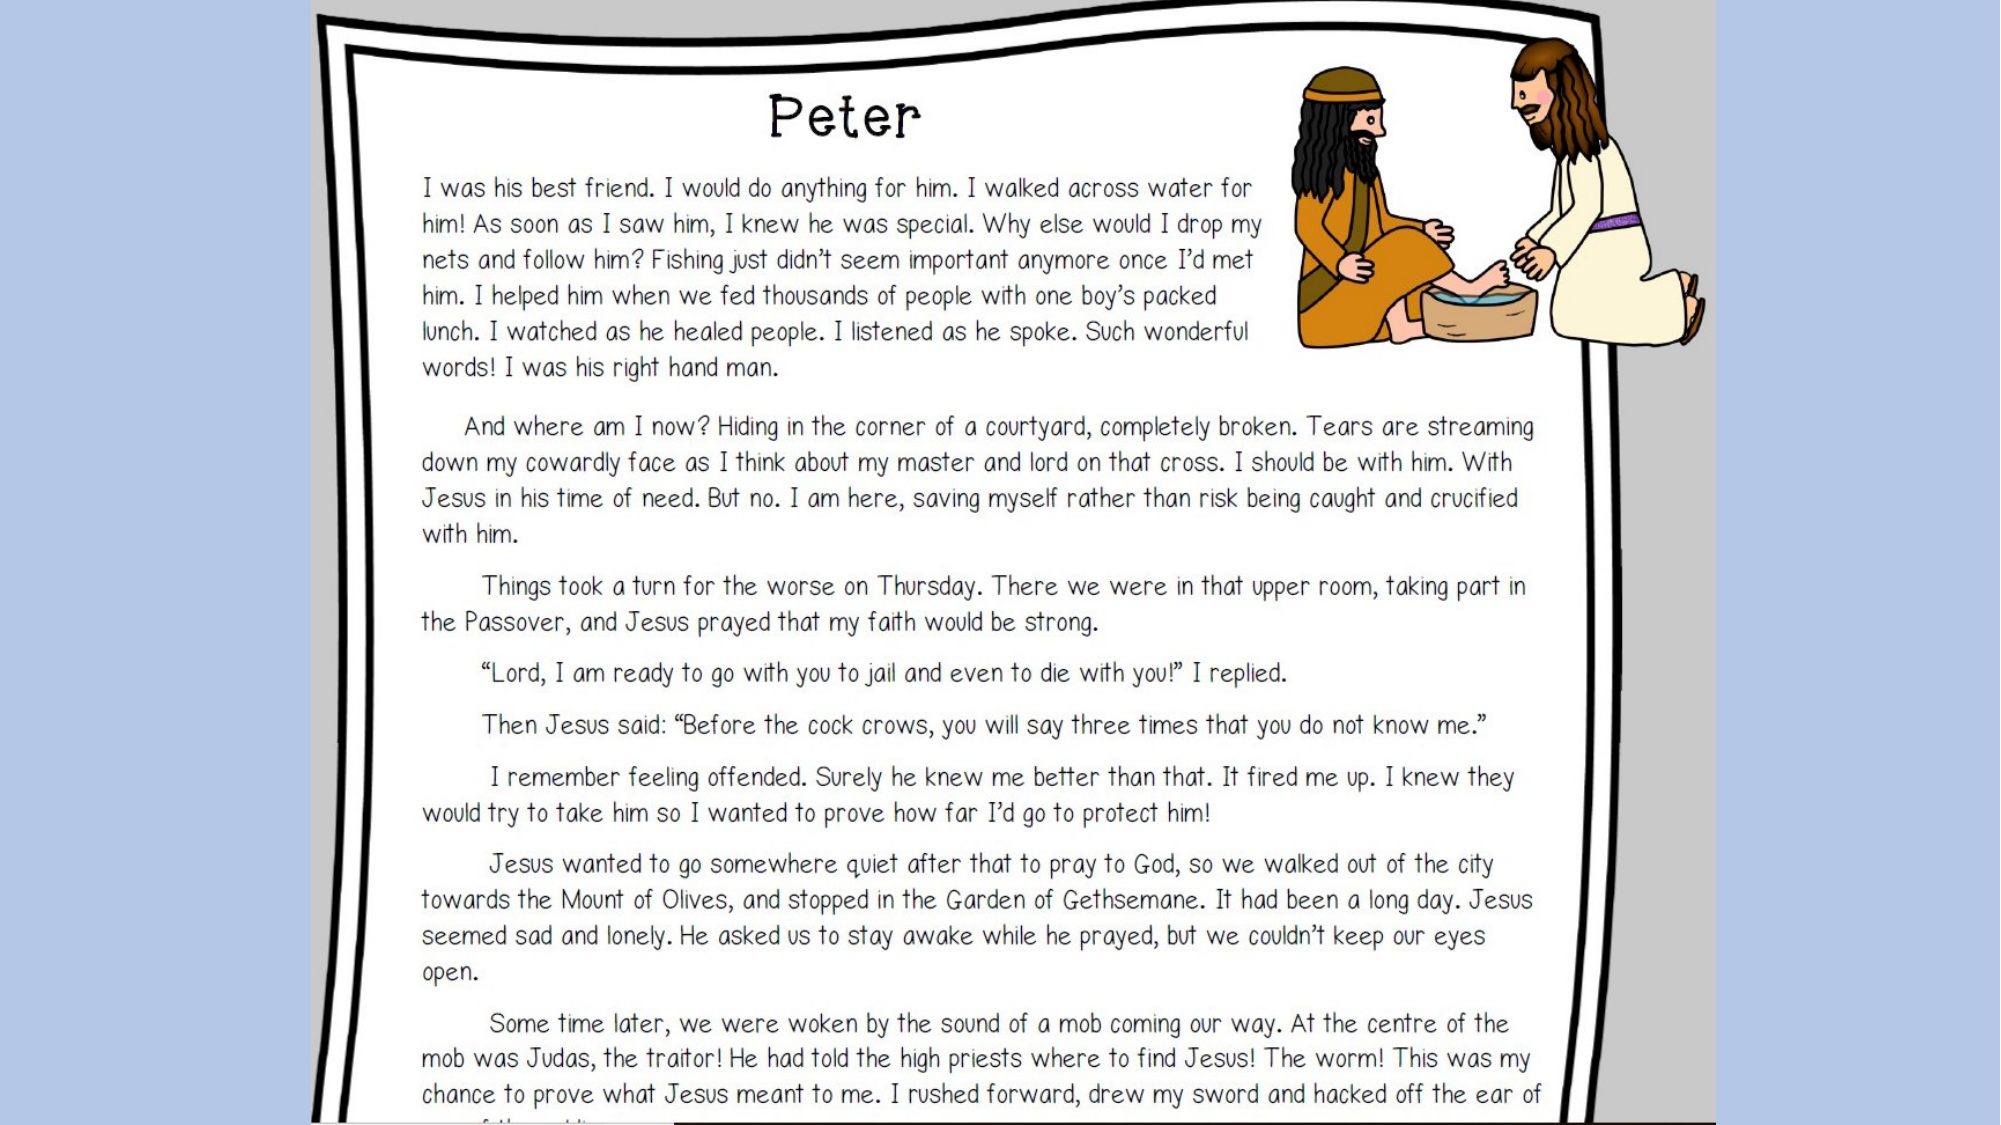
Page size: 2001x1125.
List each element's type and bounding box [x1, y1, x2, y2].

picture [311, 0, 1716, 1125]
